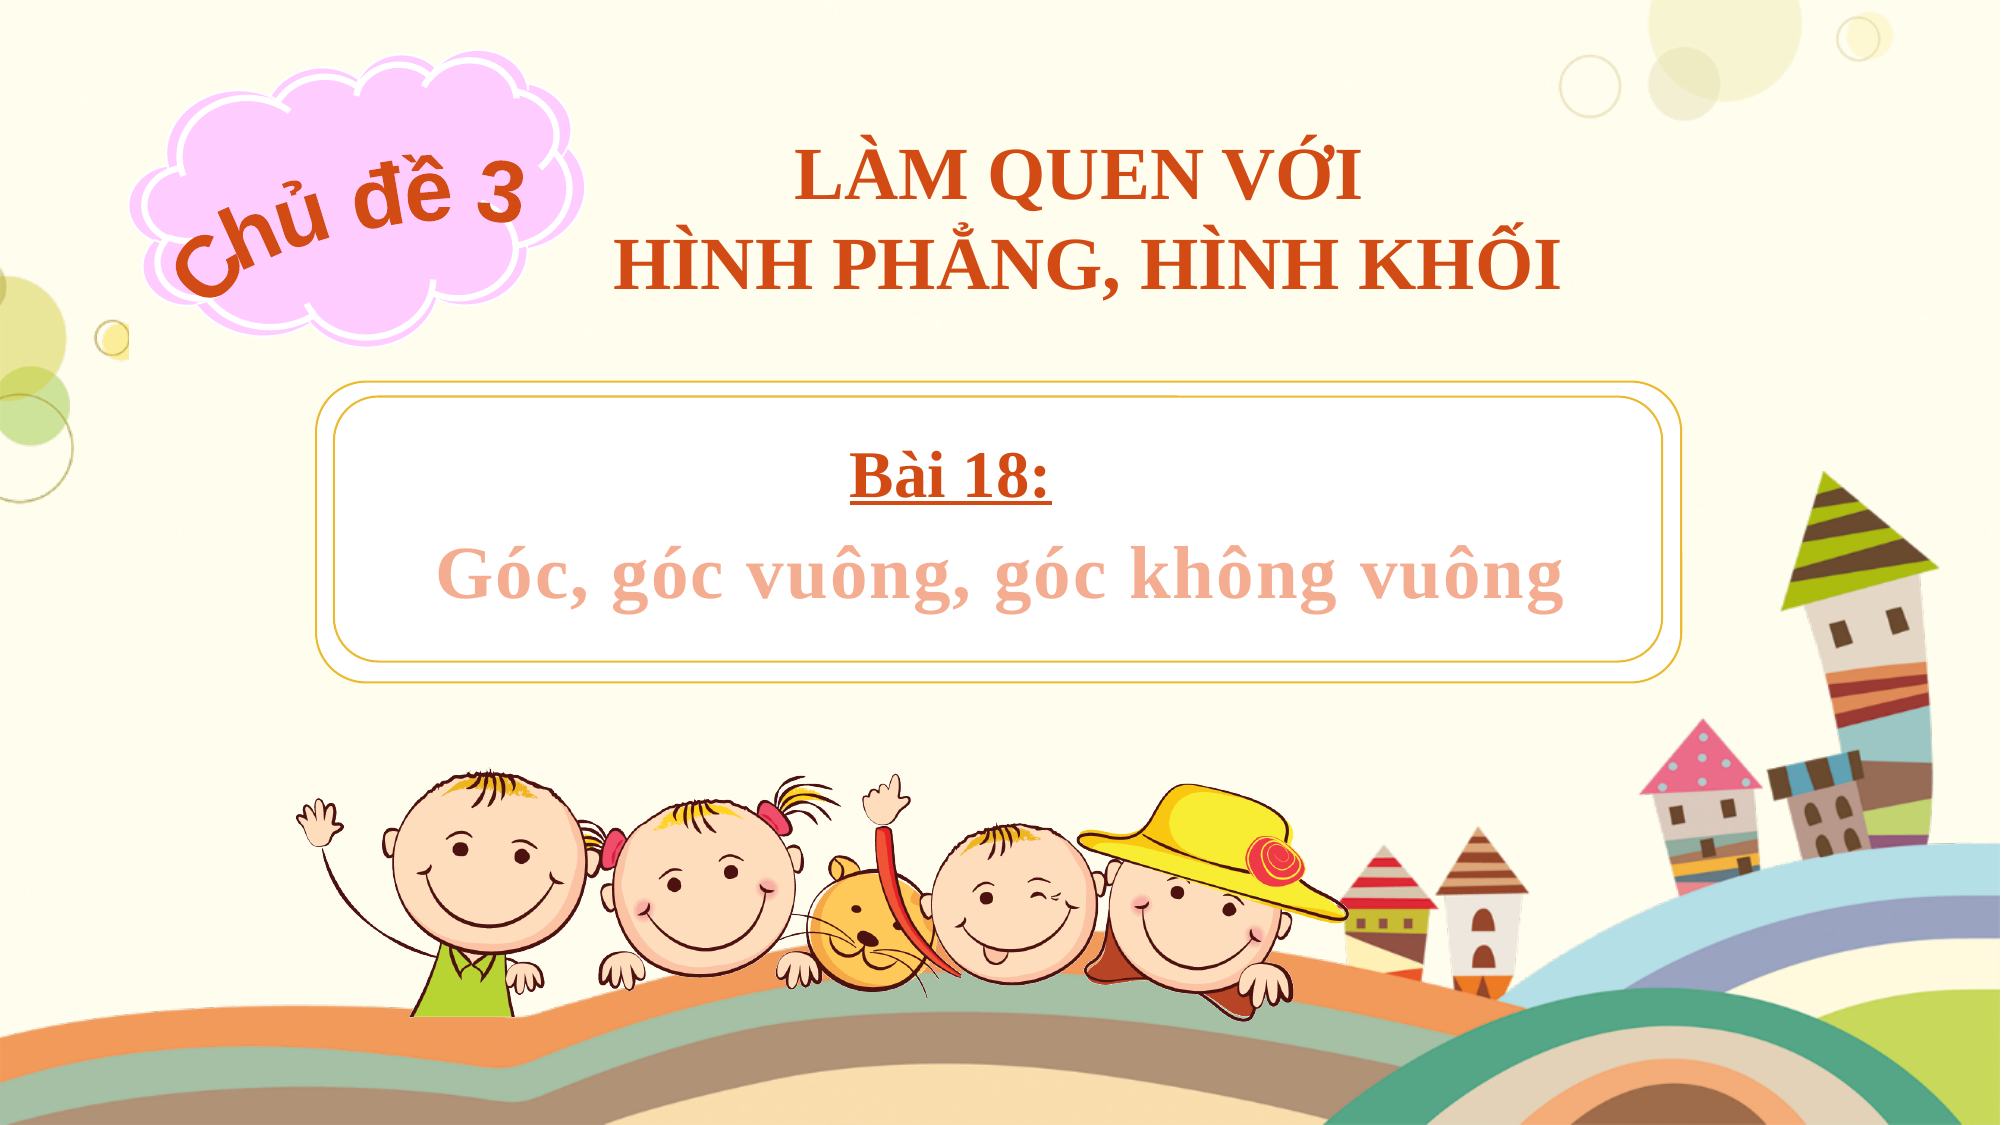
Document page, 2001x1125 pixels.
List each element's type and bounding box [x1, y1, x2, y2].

text_box [128, 56, 586, 348]
picture [0, 0, 2000, 1125]
text_box [316, 381, 1682, 683]
